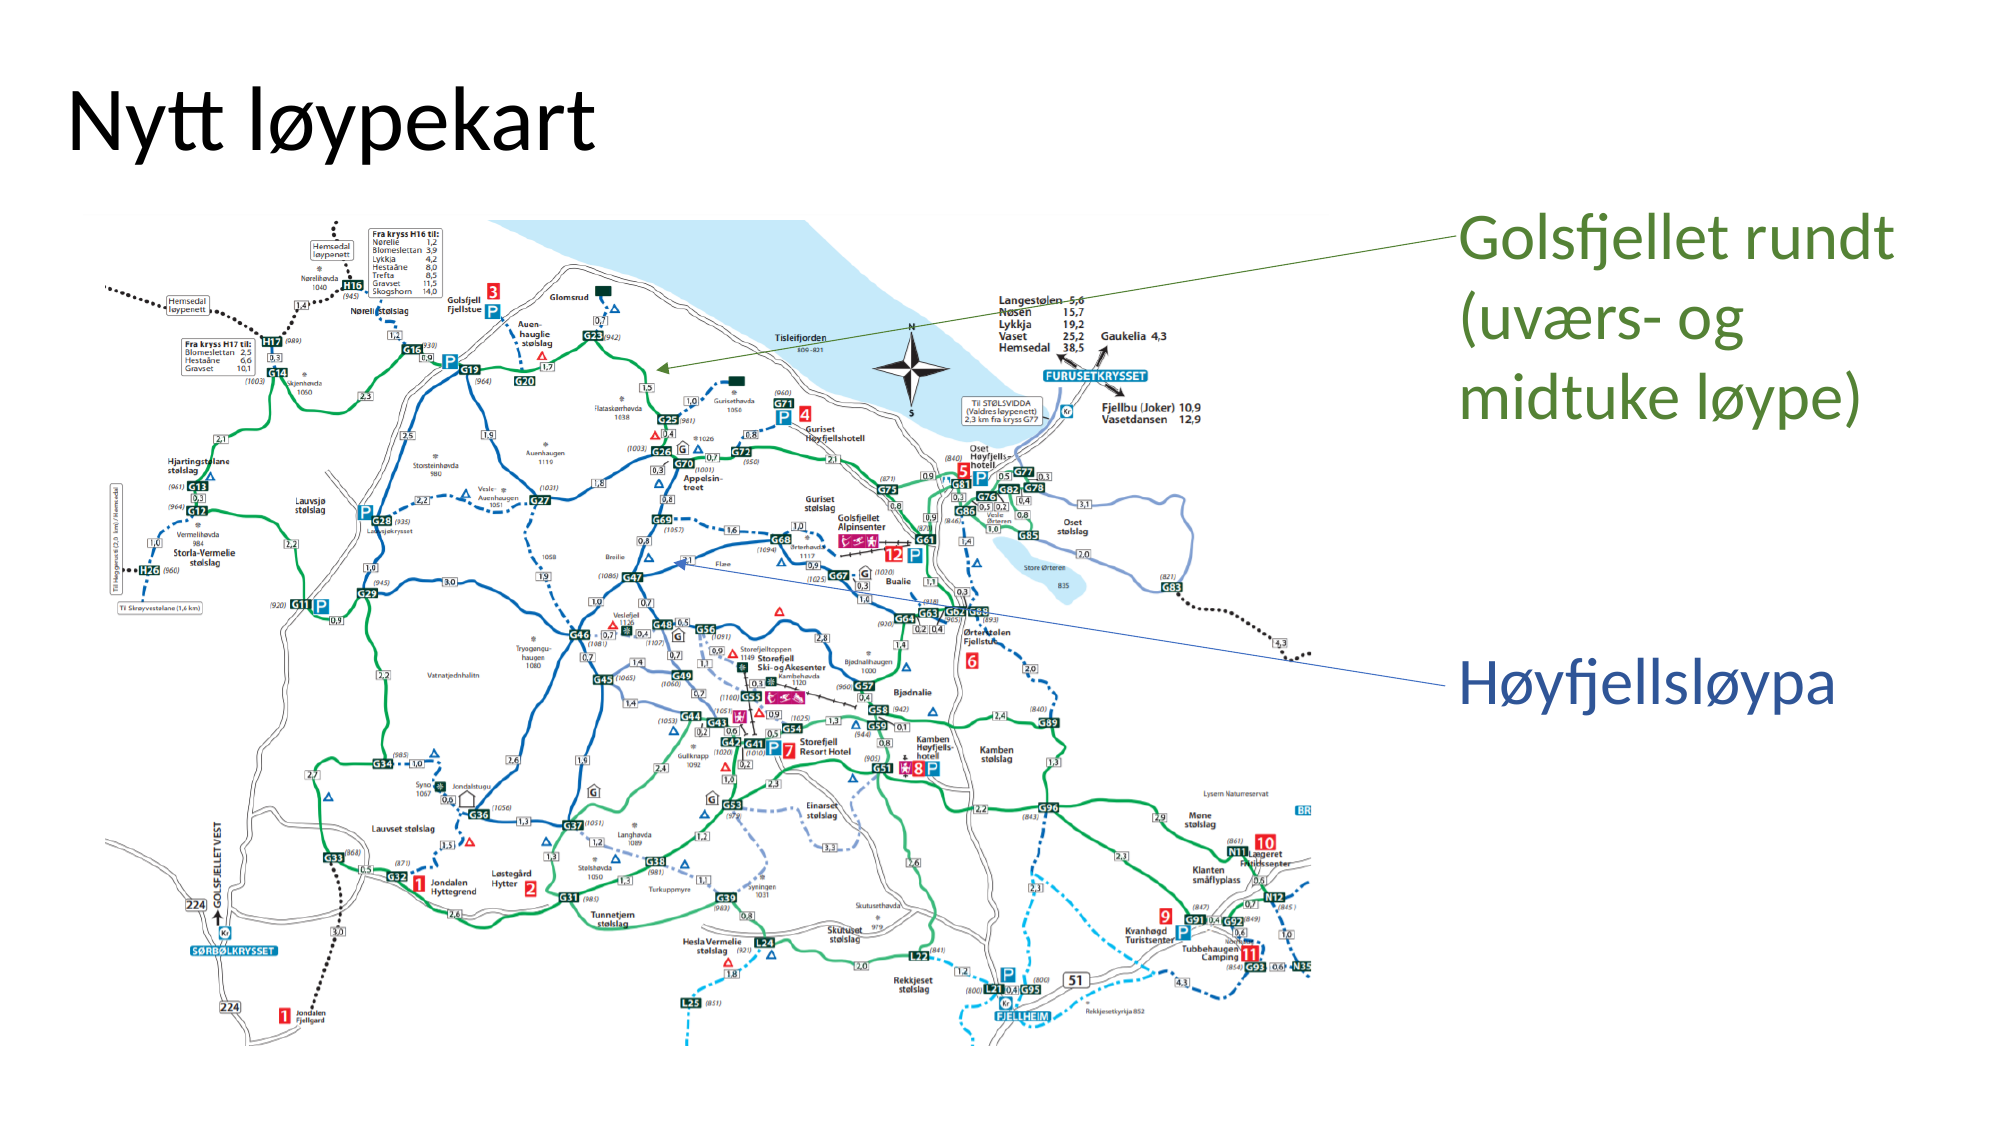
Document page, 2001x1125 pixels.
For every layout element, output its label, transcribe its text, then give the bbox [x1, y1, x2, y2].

picture [1074, 371, 1082, 379]
picture [1058, 371, 1071, 379]
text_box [673, 562, 1446, 686]
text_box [656, 235, 1457, 371]
text_box Nytt løypekart [51, 51, 657, 177]
picture [83, 214, 1329, 1046]
text_box Golsfjellet rundt (uværs- og midtuke løype) Høyfjellsløypa [1368, 185, 1949, 725]
